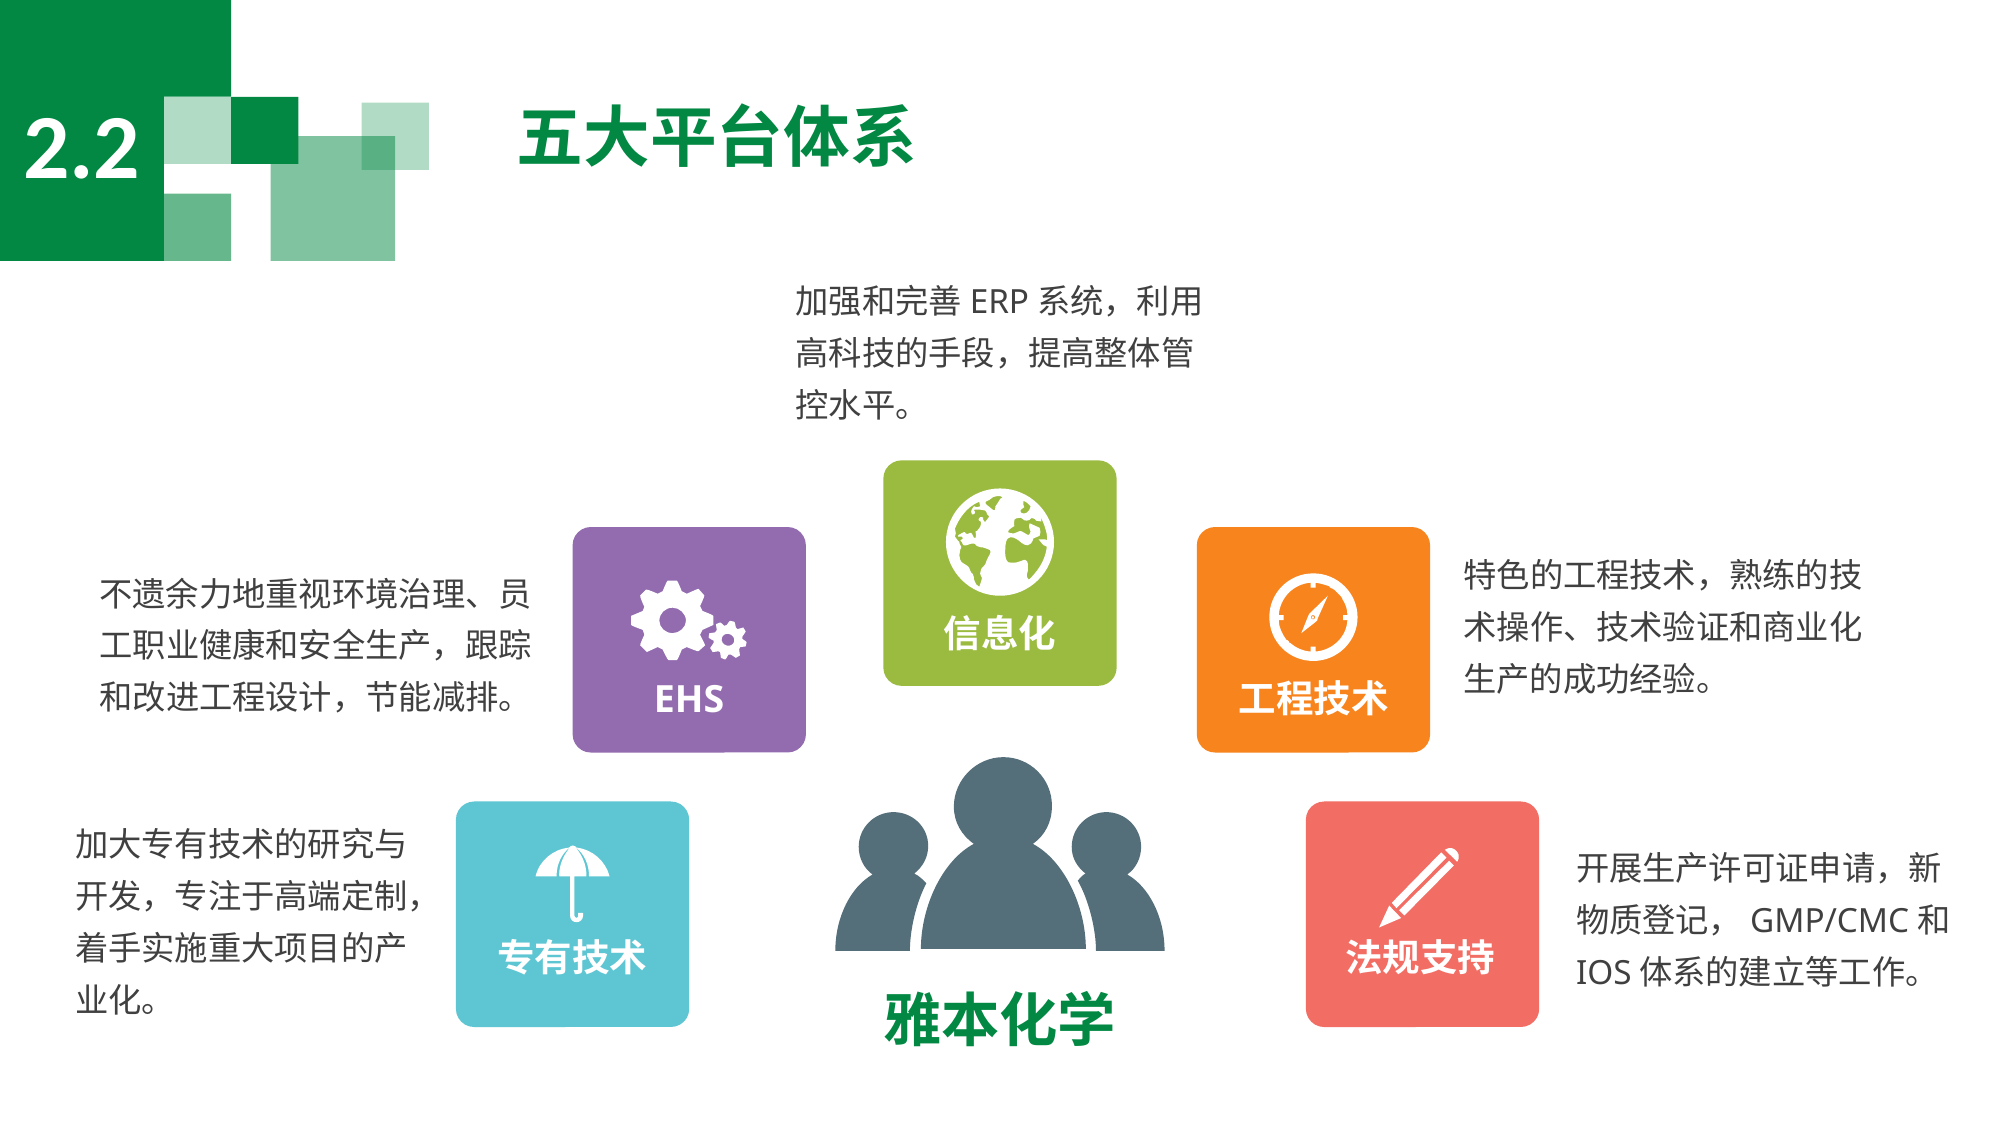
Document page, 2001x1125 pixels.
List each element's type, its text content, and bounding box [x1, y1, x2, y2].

text_box 专有技术 [447, 926, 698, 987]
text_box [945, 488, 1055, 596]
text_box 雅本化学 [868, 975, 1132, 1061]
text_box 法规支持 [1295, 926, 1546, 987]
text_box [1195, 728, 1432, 754]
text_box [882, 663, 1118, 687]
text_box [835, 757, 1165, 951]
text_box [1304, 800, 1541, 926]
text_box [535, 845, 610, 923]
text_box 加大专有技术的研究与开发，专注于高端定制，着手实施重大项目的产业化。 [60, 803, 432, 1027]
text_box [454, 987, 691, 1029]
text_box [882, 459, 1118, 602]
text_box 工程技术 [1188, 667, 1439, 728]
text_box 开展生产许可证申请，新物质登记，GMP/CMC和IOS体系的建立等工作。 [1561, 827, 1966, 999]
text_box [1304, 987, 1541, 1029]
text_box 特色的工程技术，熟练的技术操作、技术验证和商业化生产的成功经验。 [1448, 534, 1880, 706]
text_box 2.2 [0, 59, 165, 225]
text_box 加强和完善ERP系统，利用高科技的手段，提高整体管控水平。 [780, 260, 1219, 432]
text_box EHS [564, 667, 815, 728]
text_box [571, 525, 807, 667]
text_box 信息化 [875, 602, 1125, 663]
text_box [571, 728, 807, 754]
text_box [1379, 845, 1462, 928]
text_box [1195, 525, 1432, 667]
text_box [630, 580, 748, 661]
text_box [1269, 573, 1358, 661]
list 五大平台体系 [501, 96, 1071, 187]
text_box 不遗余力地重视环境治理、员工职业健康和安全生产，跟踪和改进工程设计，节能减排。 [84, 553, 554, 724]
text_box [454, 800, 691, 926]
